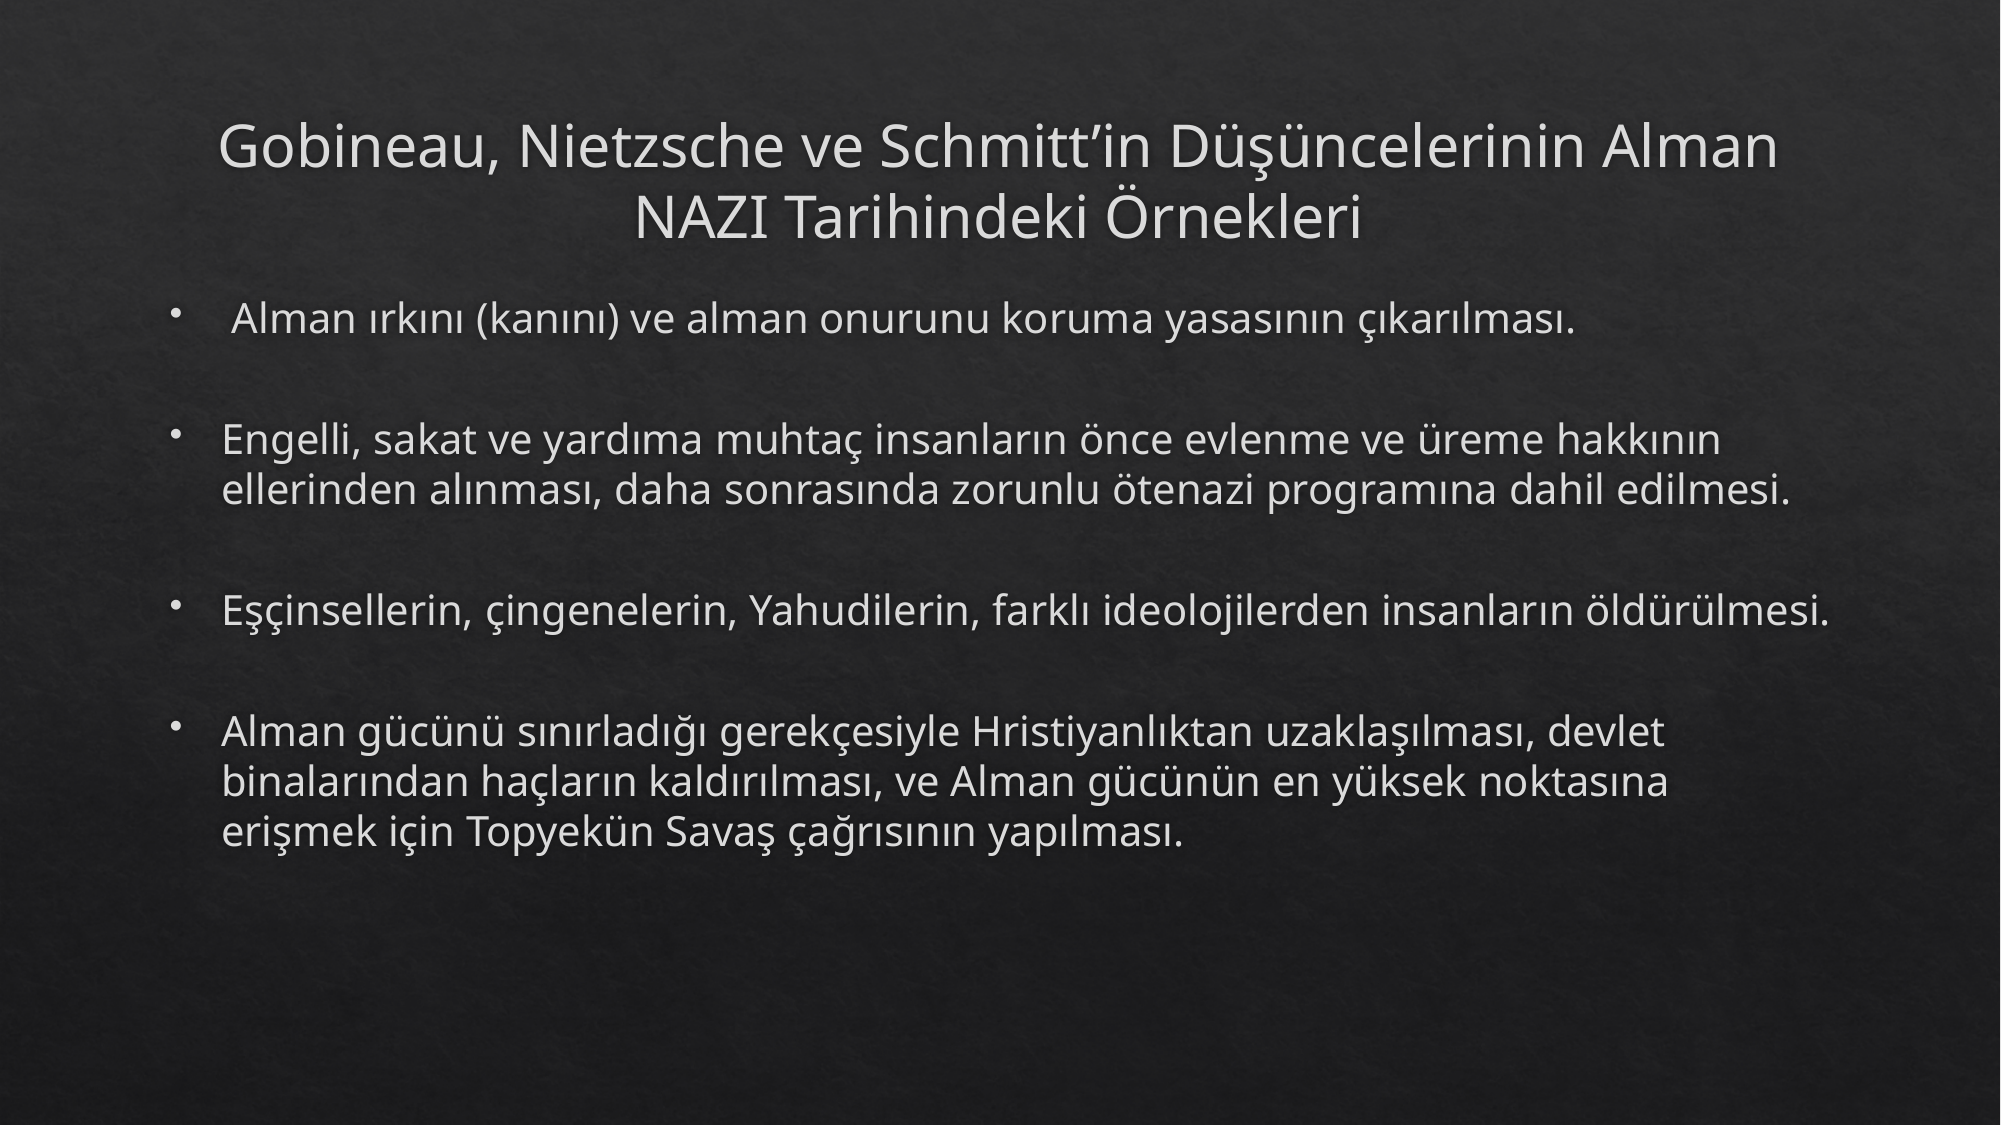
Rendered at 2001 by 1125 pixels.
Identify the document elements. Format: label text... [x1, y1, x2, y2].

title Gobineau, Nietzsche ve Schmitt’in Düşüncelerinin Alman NAZI Tarihindeki Örnekleri [149, 99, 1849, 260]
list Alman ırkını (kanını) ve alman onurunu koruma yasasının çıkarılması. Engelli, sakat ve yardıma muhtaç insanların önce evlenme ve üreme hakkının ellerinden alınması, daha sonrasında zorunlu ötenazi programına dahil edilmesi. Eşçinsellerin, çingenelerin, Yahudilerin, farklı ideolojilerden insanların öldürülmesi. Alman gücünü sınırladığı gerekçesiyle Hristiyanlıktan uzaklaşılması, devlet binalarından haçların kaldırılması, ve Alman gücünün en yüksek noktasına erişmek için Topyekün Savaş çağrısının yapılması. [149, 284, 1849, 950]
